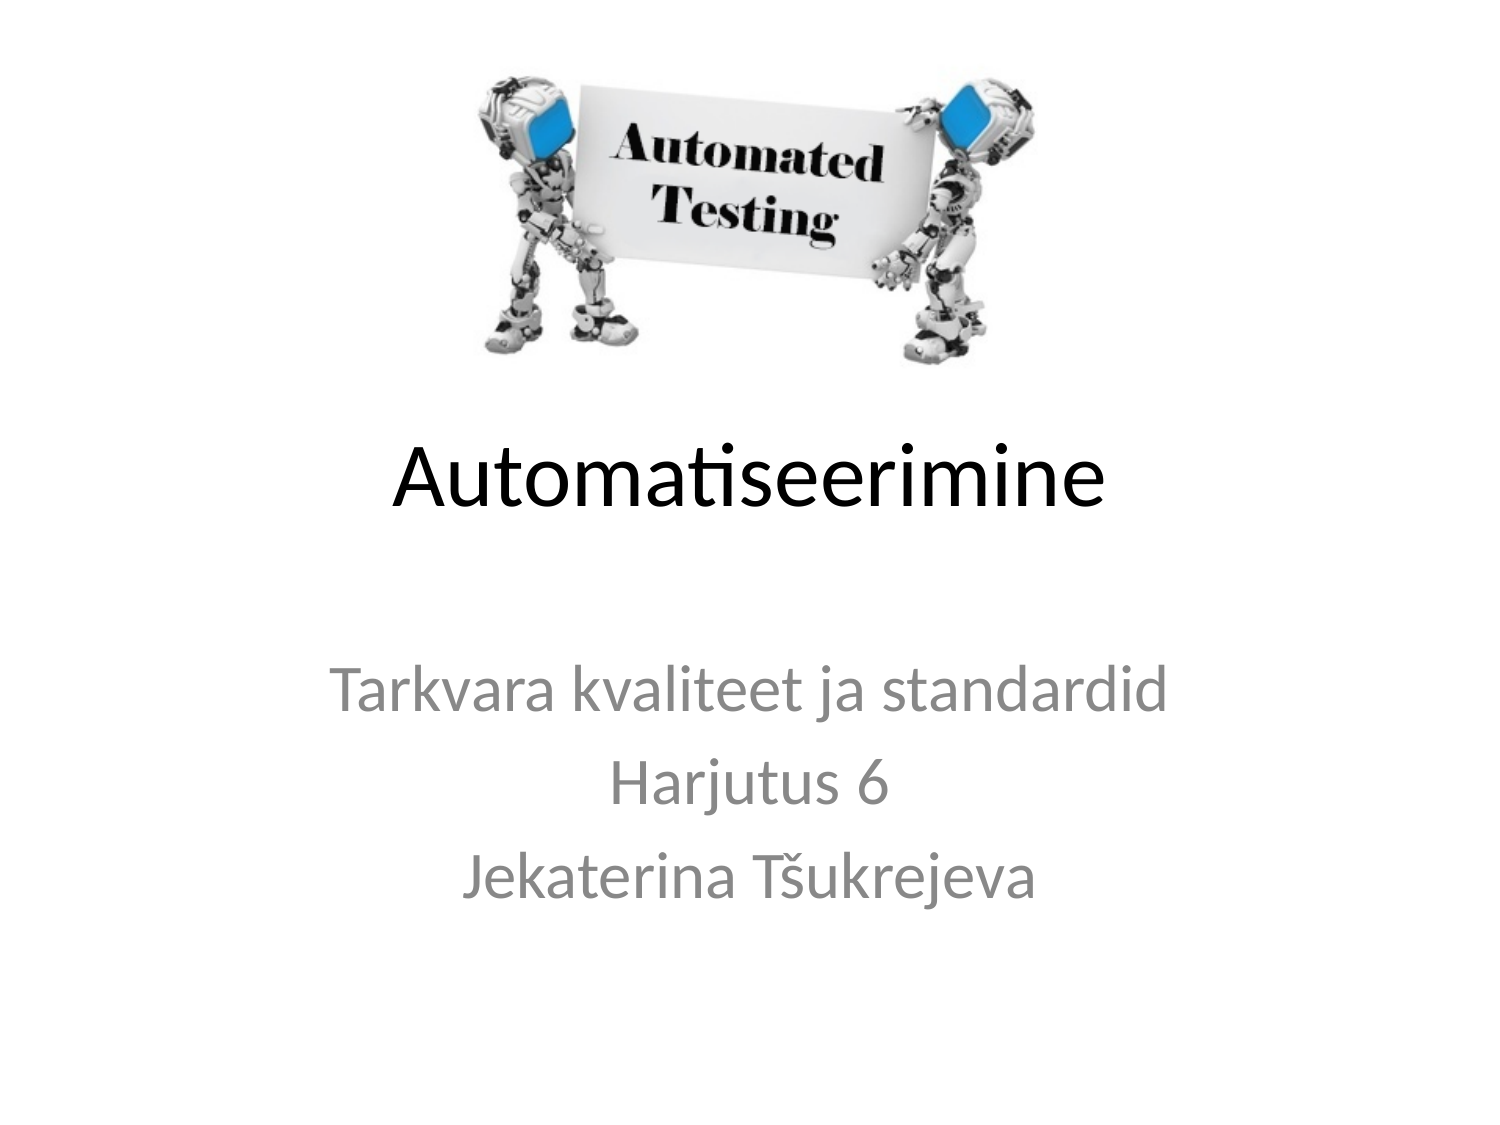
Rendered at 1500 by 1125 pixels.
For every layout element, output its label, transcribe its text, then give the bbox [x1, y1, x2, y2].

picture [437, 42, 1063, 395]
subtitle Tarkvara kvaliteet ja standardid Harjutus 6 Jekaterina Tšukrejeva [225, 637, 1275, 925]
title Automatiseerimine [112, 349, 1388, 591]
